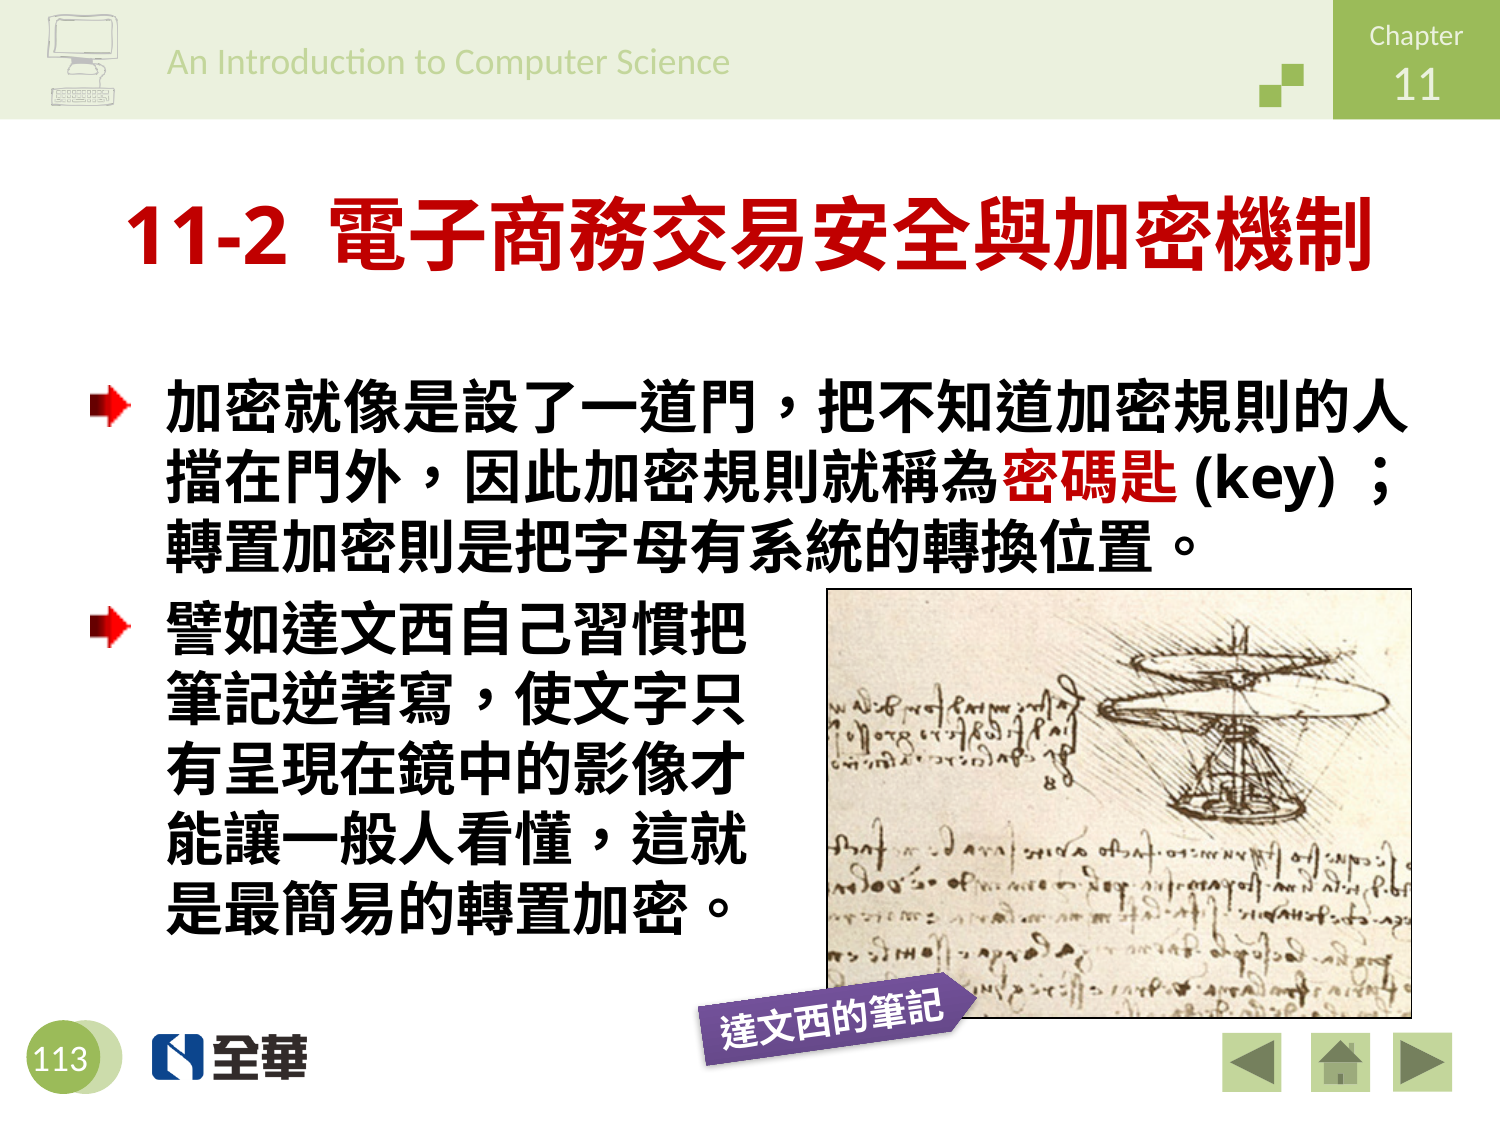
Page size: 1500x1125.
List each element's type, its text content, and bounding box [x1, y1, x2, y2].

picture [47, 14, 118, 106]
title 11-2 電子商務交易安全與加密機制 [75, 138, 1425, 327]
picture [90, 606, 131, 648]
list 加密就像是設了一道門，把不知道加密規則的人擋在門外，因此加密規則就稱為密碼匙(key)；轉置加密則是把字母有系統的轉換位置。 譬如達文西自己習慣把 筆記逆著寫，使文字只 有呈現在鏡中的影像才 能讓一般人看懂，這就 是最簡易的轉置加密。 [75, 363, 1425, 1005]
text_box 達文西的筆記 [698, 989, 956, 1066]
picture [152, 1034, 307, 1080]
picture [90, 385, 131, 427]
picture [827, 589, 1412, 1018]
